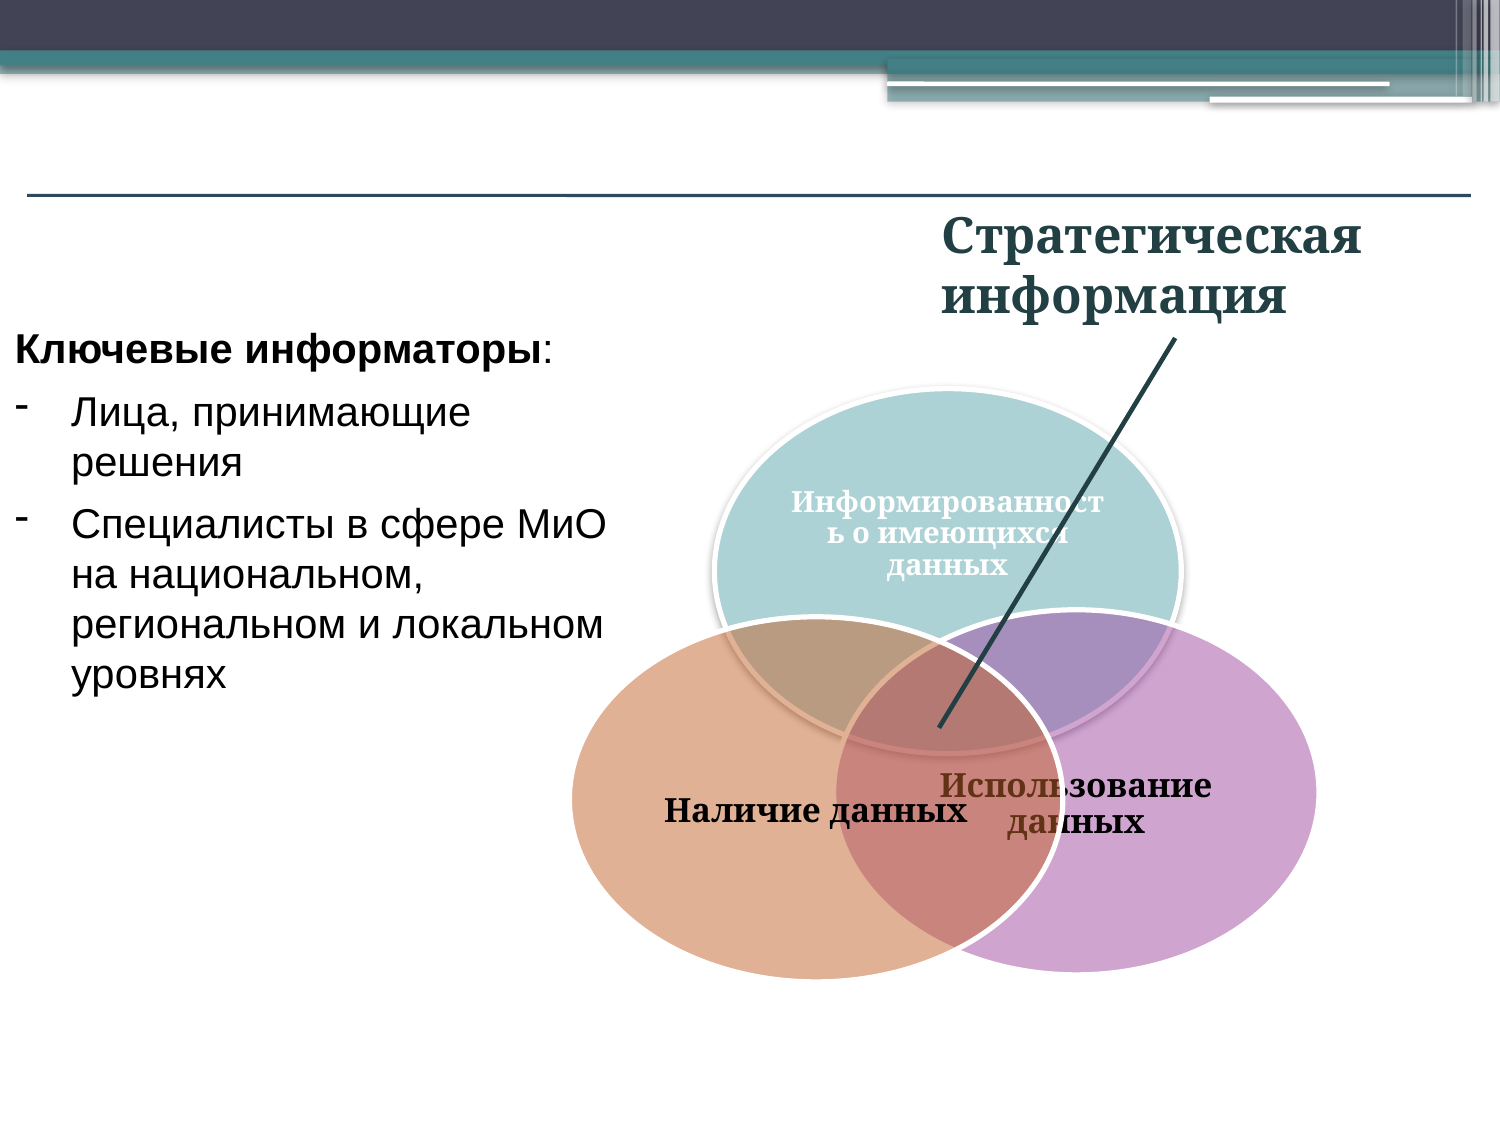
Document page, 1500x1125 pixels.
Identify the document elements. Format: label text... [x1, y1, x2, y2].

text_box Ключевые информаторы: Лица, принимающие решения Специалисты в сфере МиО на национальном, региональном и локальном уровнях [0, 314, 668, 770]
text_box [27, 193, 1471, 198]
text_box Стратегическая информация [927, 196, 1500, 331]
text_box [938, 337, 1176, 729]
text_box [501, 370, 1391, 1000]
